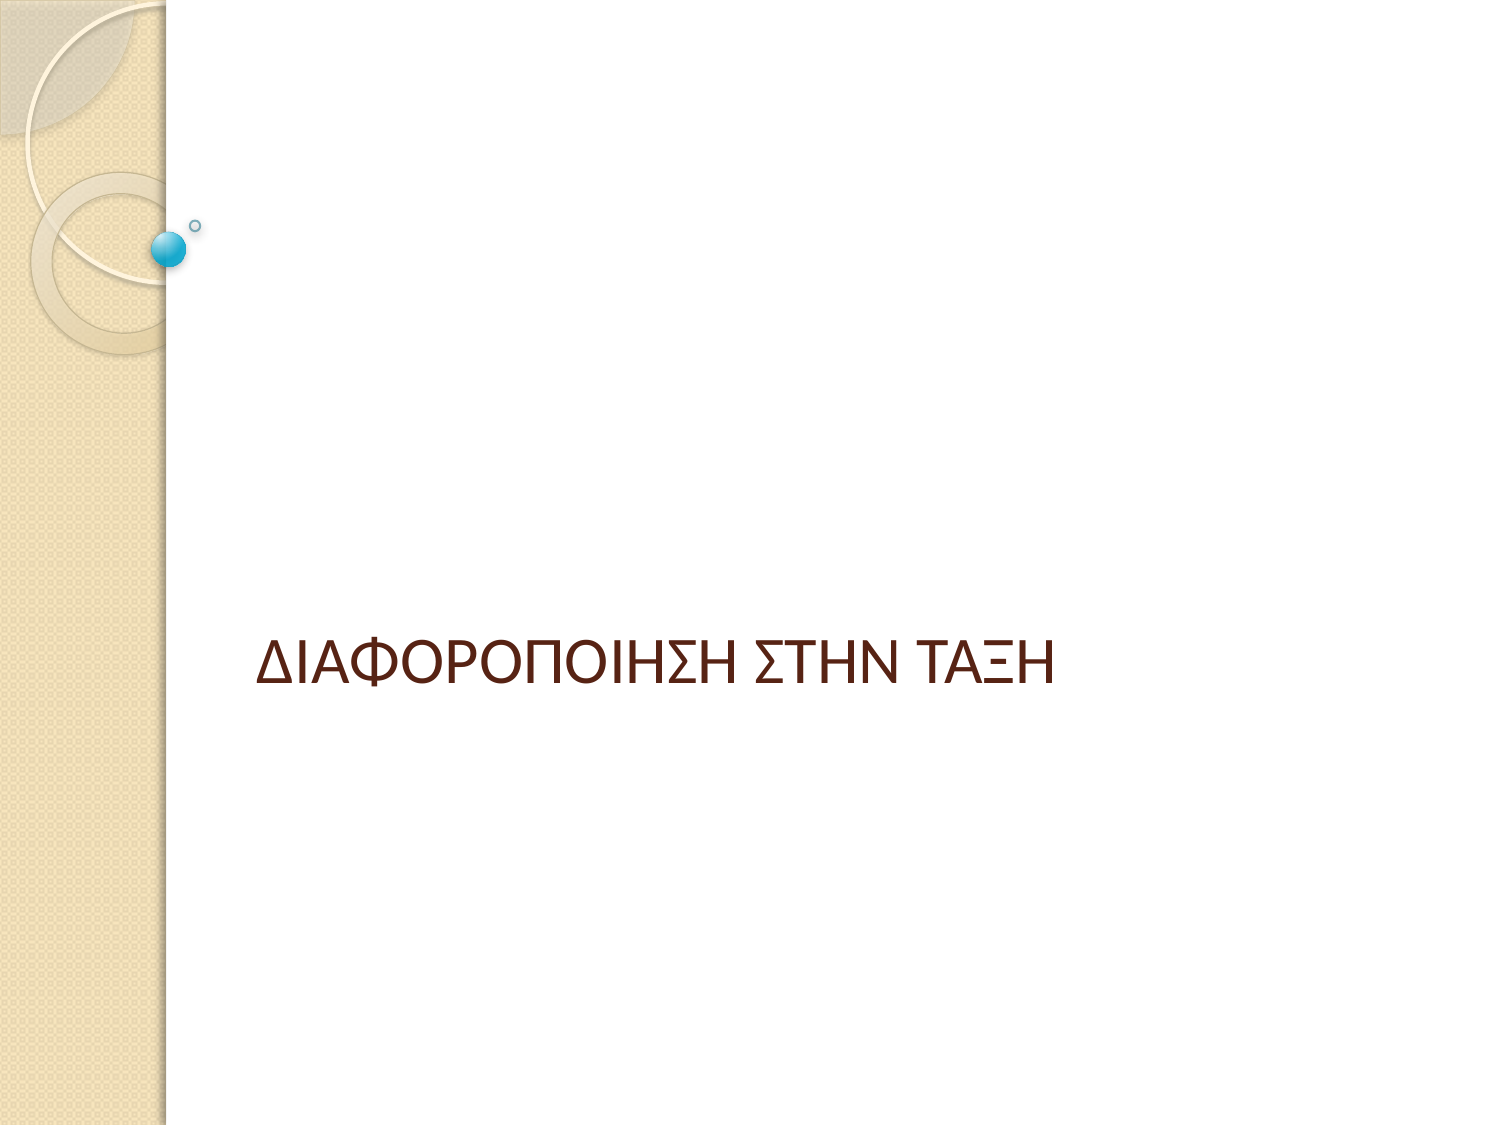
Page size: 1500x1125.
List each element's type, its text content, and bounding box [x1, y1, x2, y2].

title ΔΙΑΦΟΡΟΠΟΙΗΣΗ ΣΤΗΝ ΤΑΞΗ [242, 243, 1457, 705]
